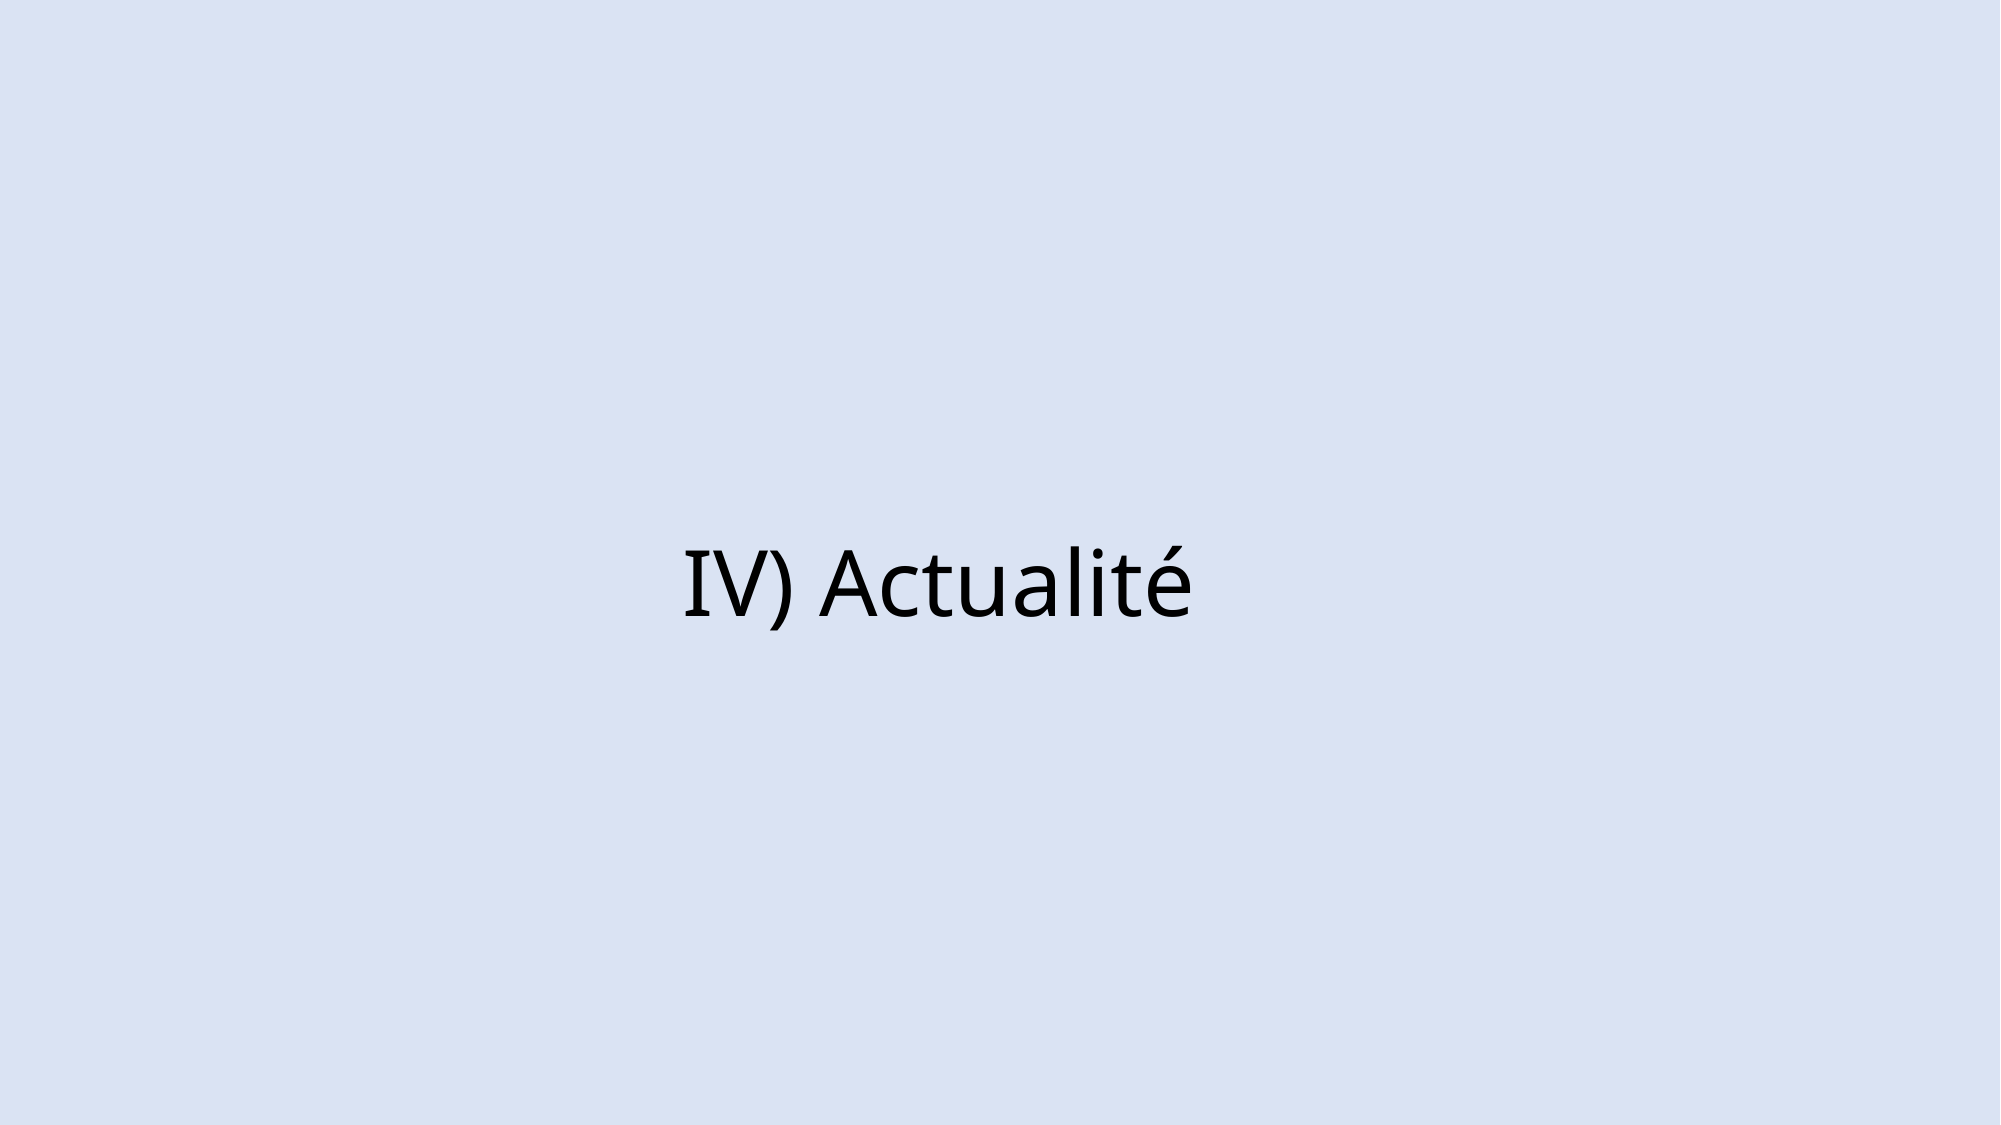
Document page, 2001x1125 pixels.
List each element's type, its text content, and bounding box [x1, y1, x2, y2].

title IV) Actualité [76, 477, 1802, 696]
